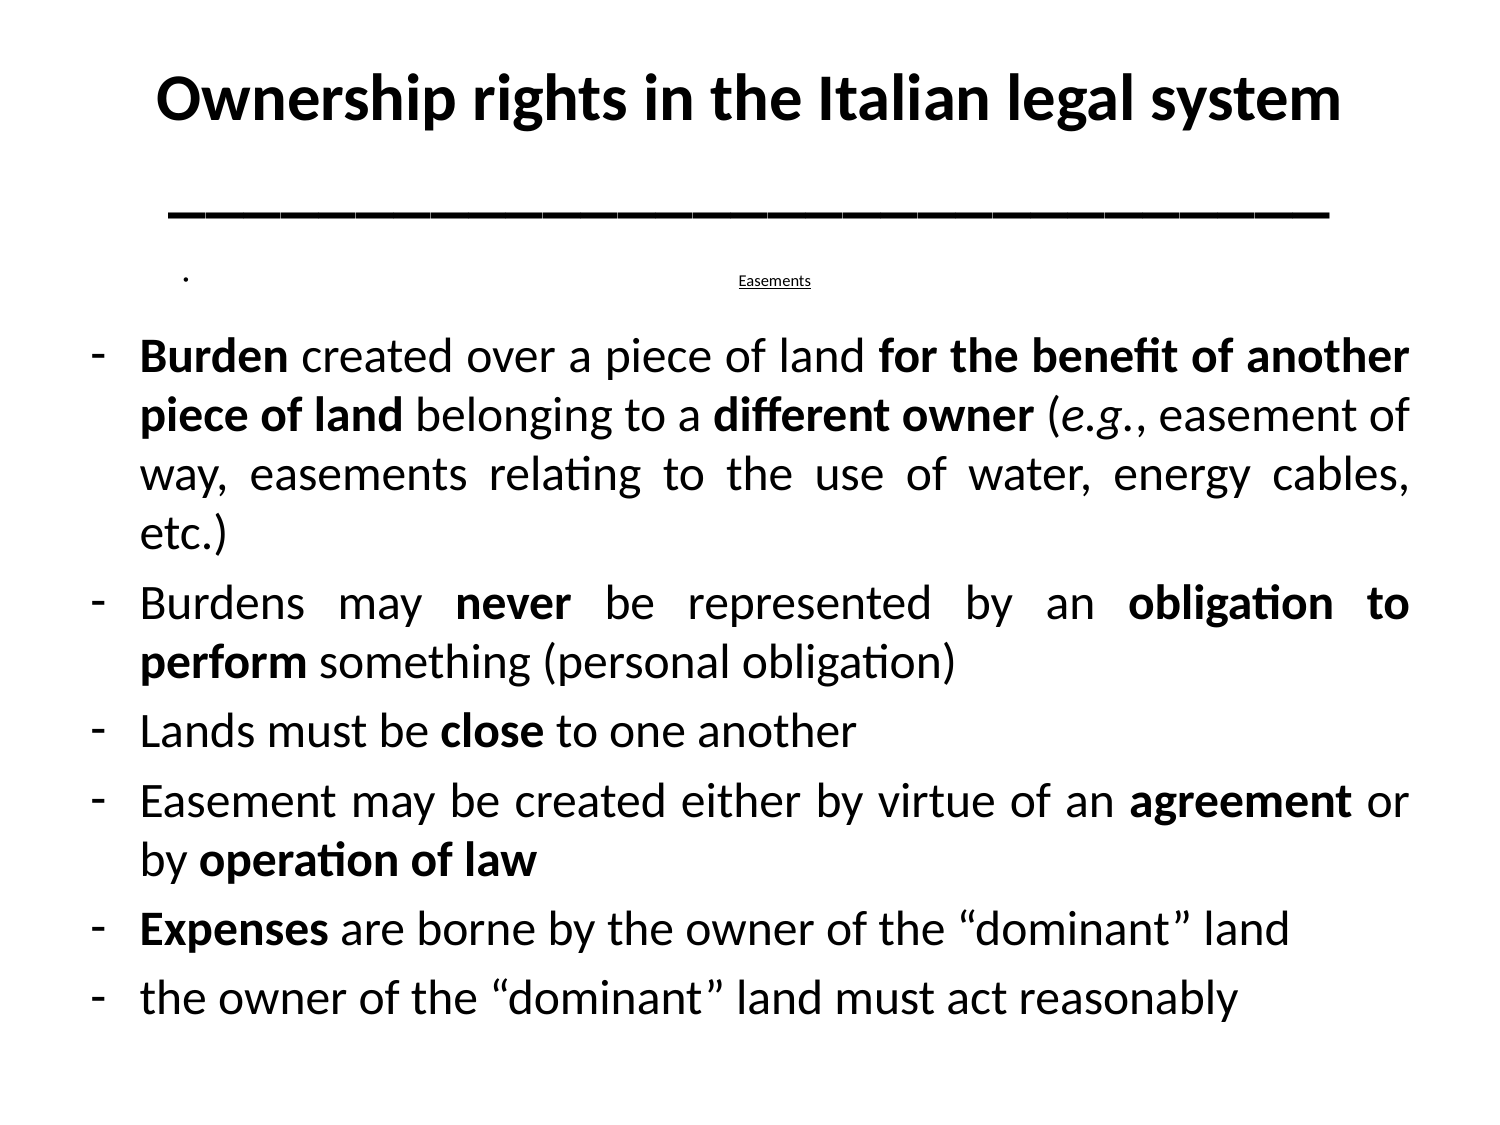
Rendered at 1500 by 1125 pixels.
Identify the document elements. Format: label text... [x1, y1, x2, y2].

title Ownership rights in the Italian legal system _______________________________ [74, 44, 1426, 233]
list Easements Burden created over a piece of land for the benefit of another piece of land belonging to a different owner (e.g., easement of way, easements relating to the use of water, energy cables, etc.) Burdens may never be represented by an obligation to perform something (personal obligation) Lands must be close to one another Easement may be created either by virtue of an agreement or by operation of law Expenses are borne by the owner of the “dominant” land the owner of the “dominant” land must act reasonably [74, 262, 1426, 1071]
